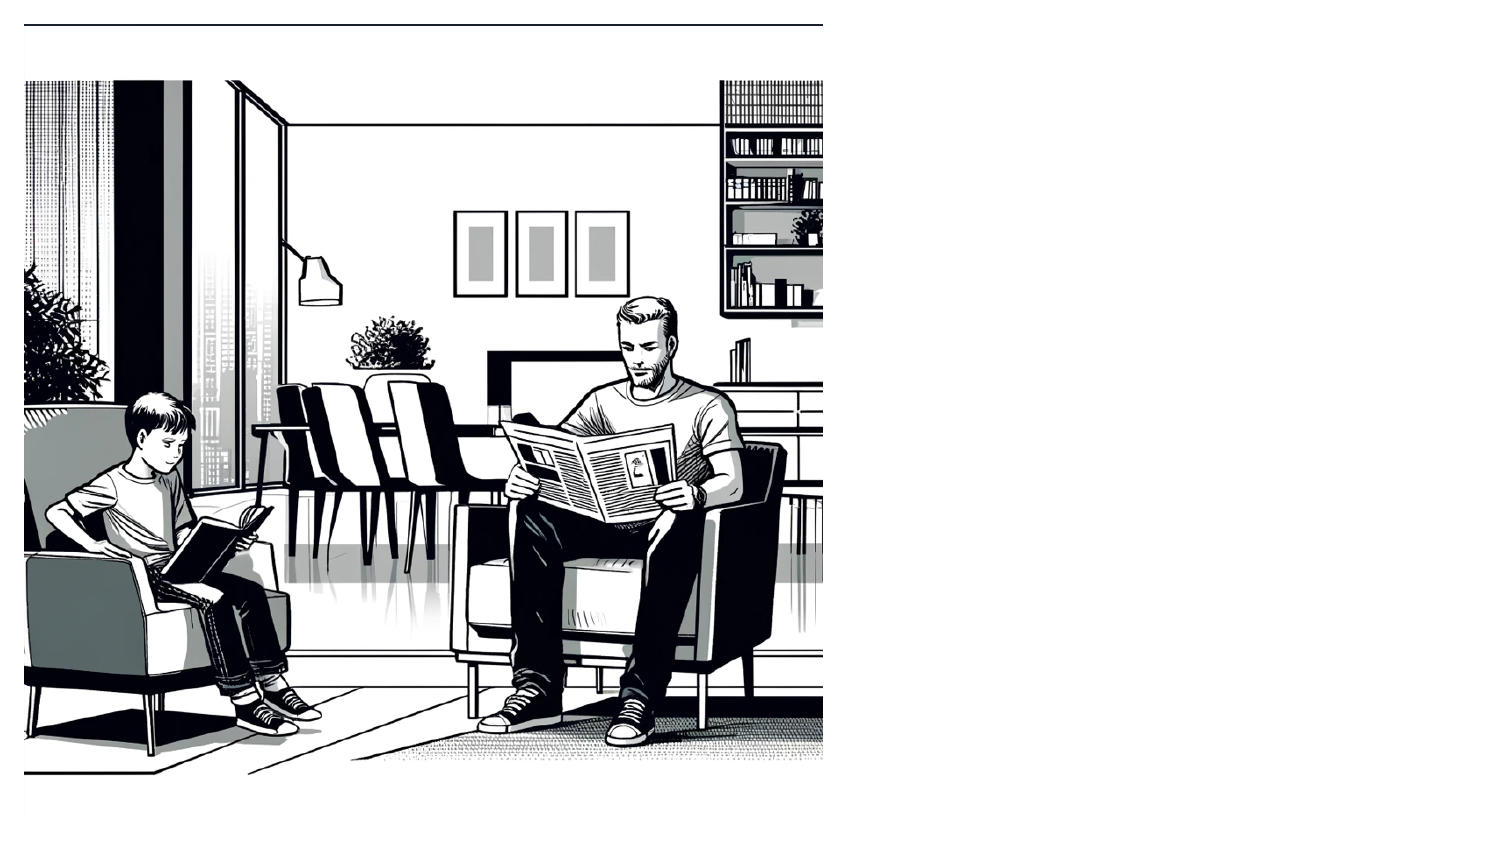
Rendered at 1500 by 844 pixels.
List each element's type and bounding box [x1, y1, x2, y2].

picture [24, 24, 823, 819]
